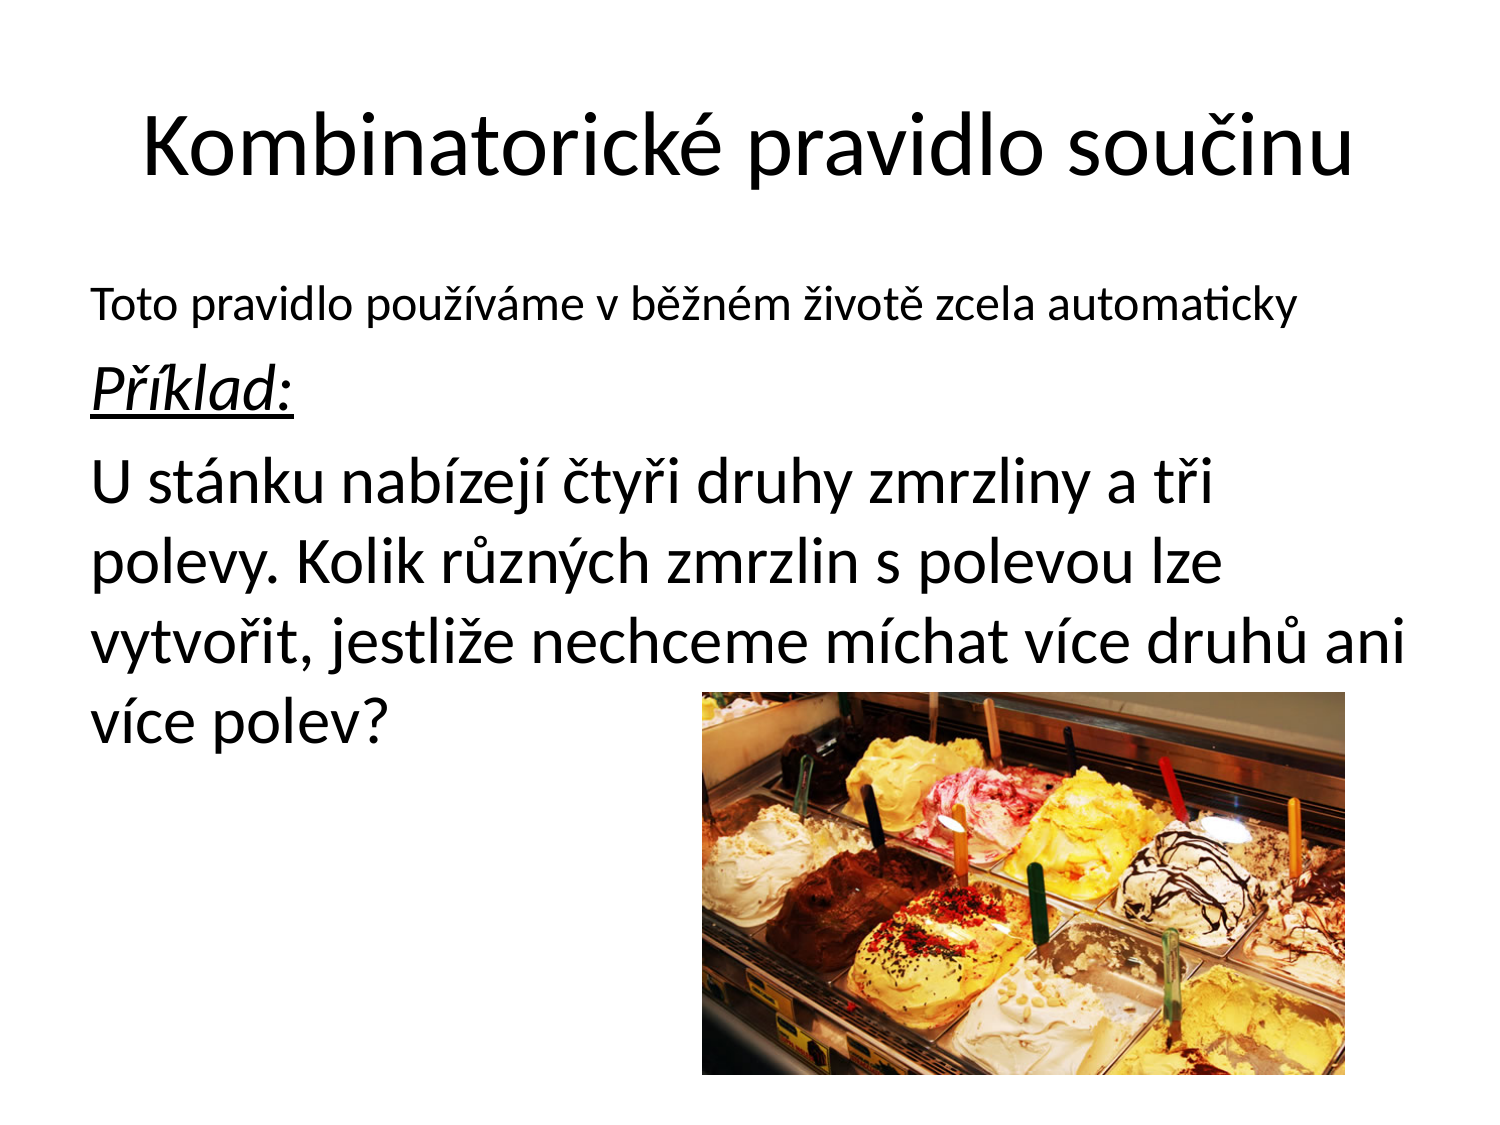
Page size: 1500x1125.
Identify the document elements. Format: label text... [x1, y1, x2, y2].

list Toto pravidlo používáme v běžném životě zcela automaticky Příklad: U stánku nabízejí čtyři druhy zmrzliny a tři polevy. Kolik různých zmrzlin s polevou lze vytvořit, jestliže nechceme míchat více druhů ani více polev? [75, 262, 1425, 1005]
title Kombinatorické pravidlo součinu [75, 45, 1425, 233]
picture [702, 692, 1345, 1075]
